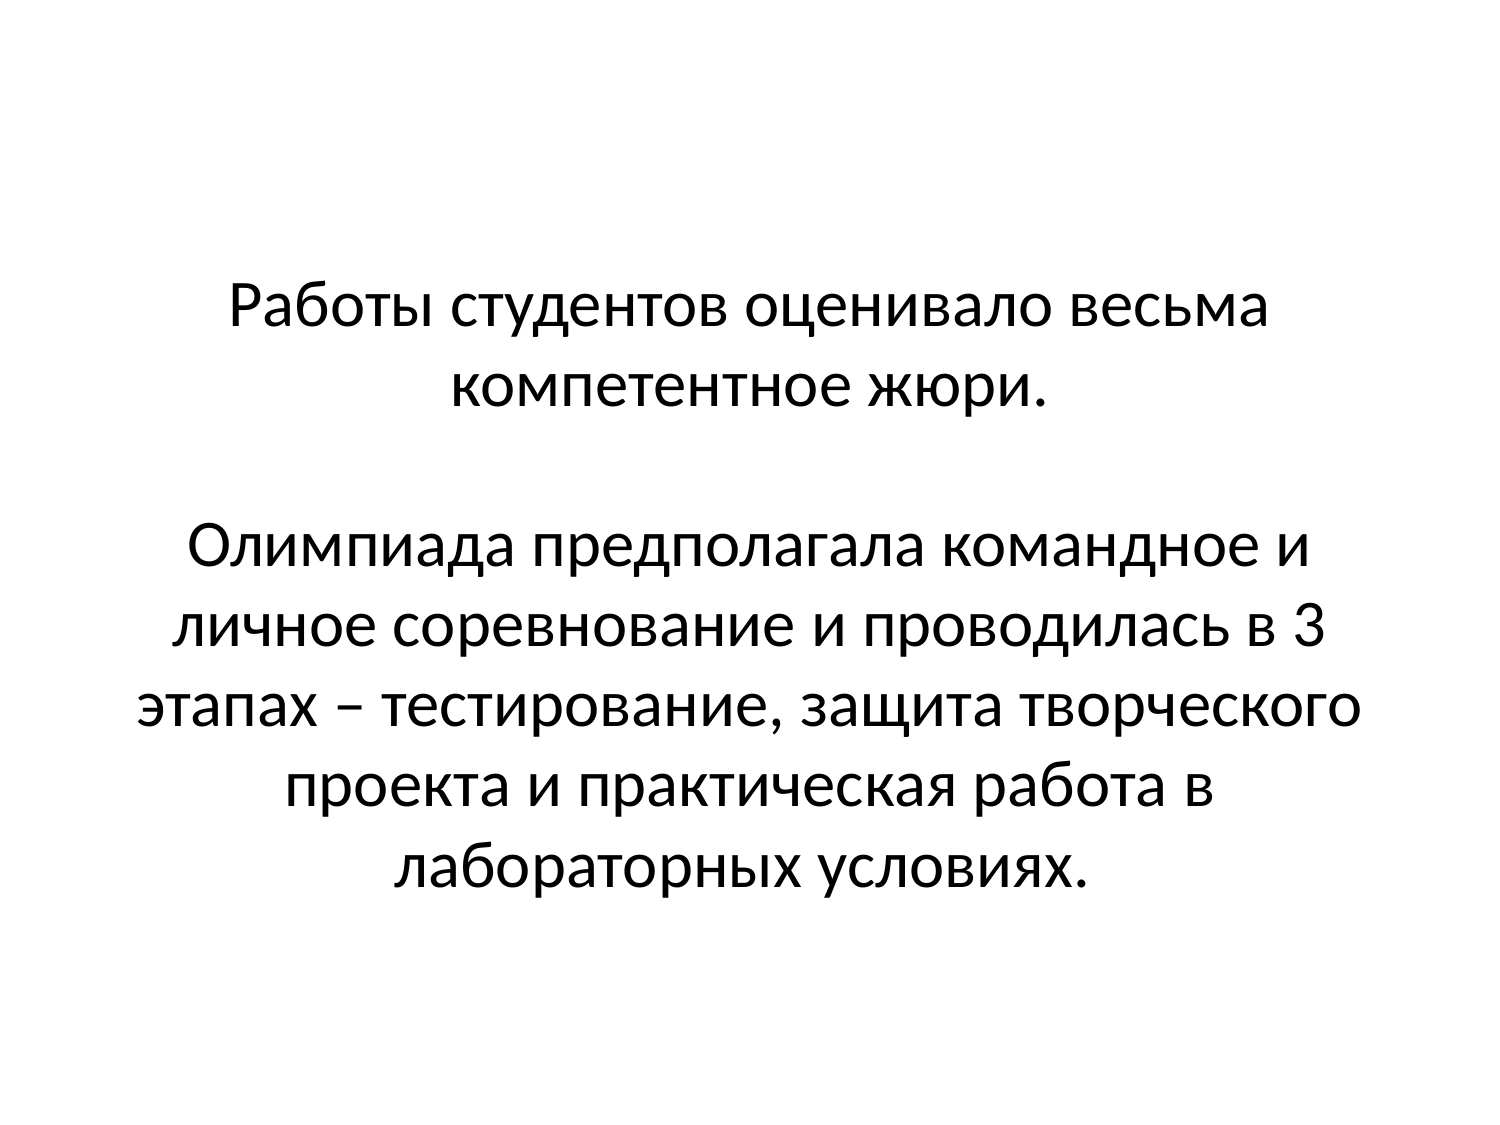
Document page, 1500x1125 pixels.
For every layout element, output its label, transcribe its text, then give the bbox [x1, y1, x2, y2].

title Работы студентов оценивало весьма компетентное жюри. Олимпиада предполагала командное и личное соревнование и проводилась в 3 этапах – тестирование, защита творческого проекта и практическая работа в лабораторных условиях. [75, 45, 1425, 1035]
